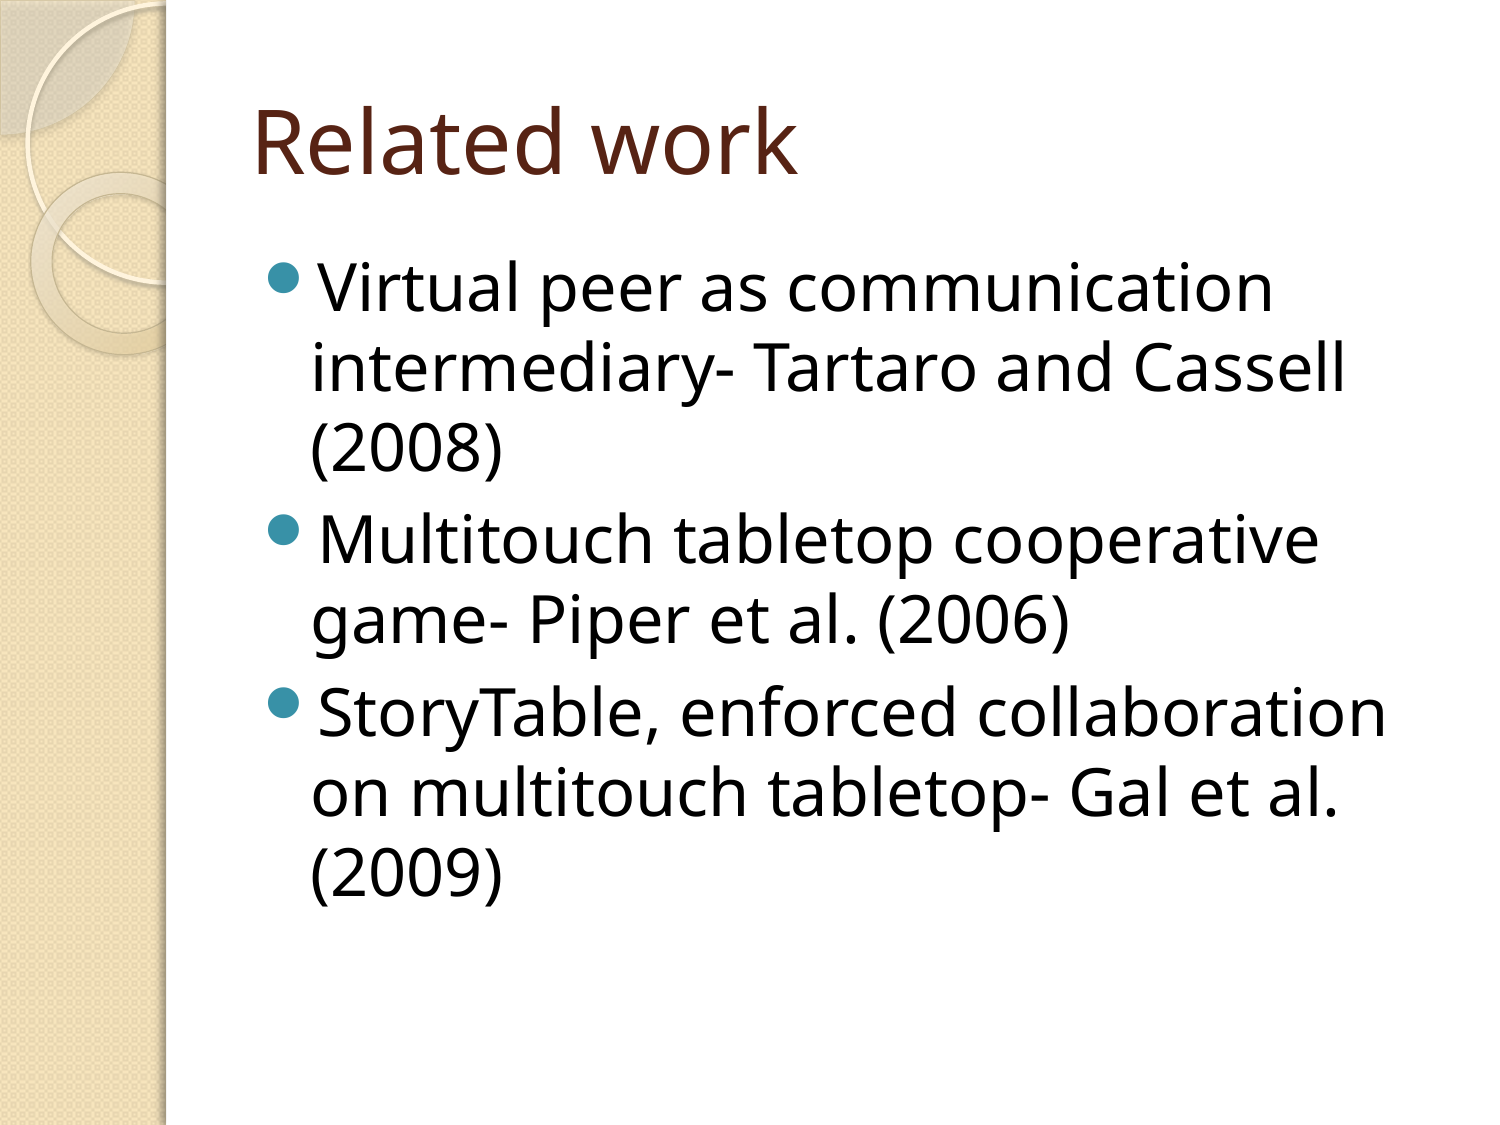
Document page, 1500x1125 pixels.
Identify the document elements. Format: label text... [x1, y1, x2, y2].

list Virtual peer as communication intermediary- Tartaro and Cassell (2008) Multitouch tabletop cooperative game- Piper et al. (2006) StoryTable, enforced collaboration on multitouch tabletop- Gal et al. (2009) [235, 237, 1466, 1025]
title Related work [235, 45, 1466, 233]
